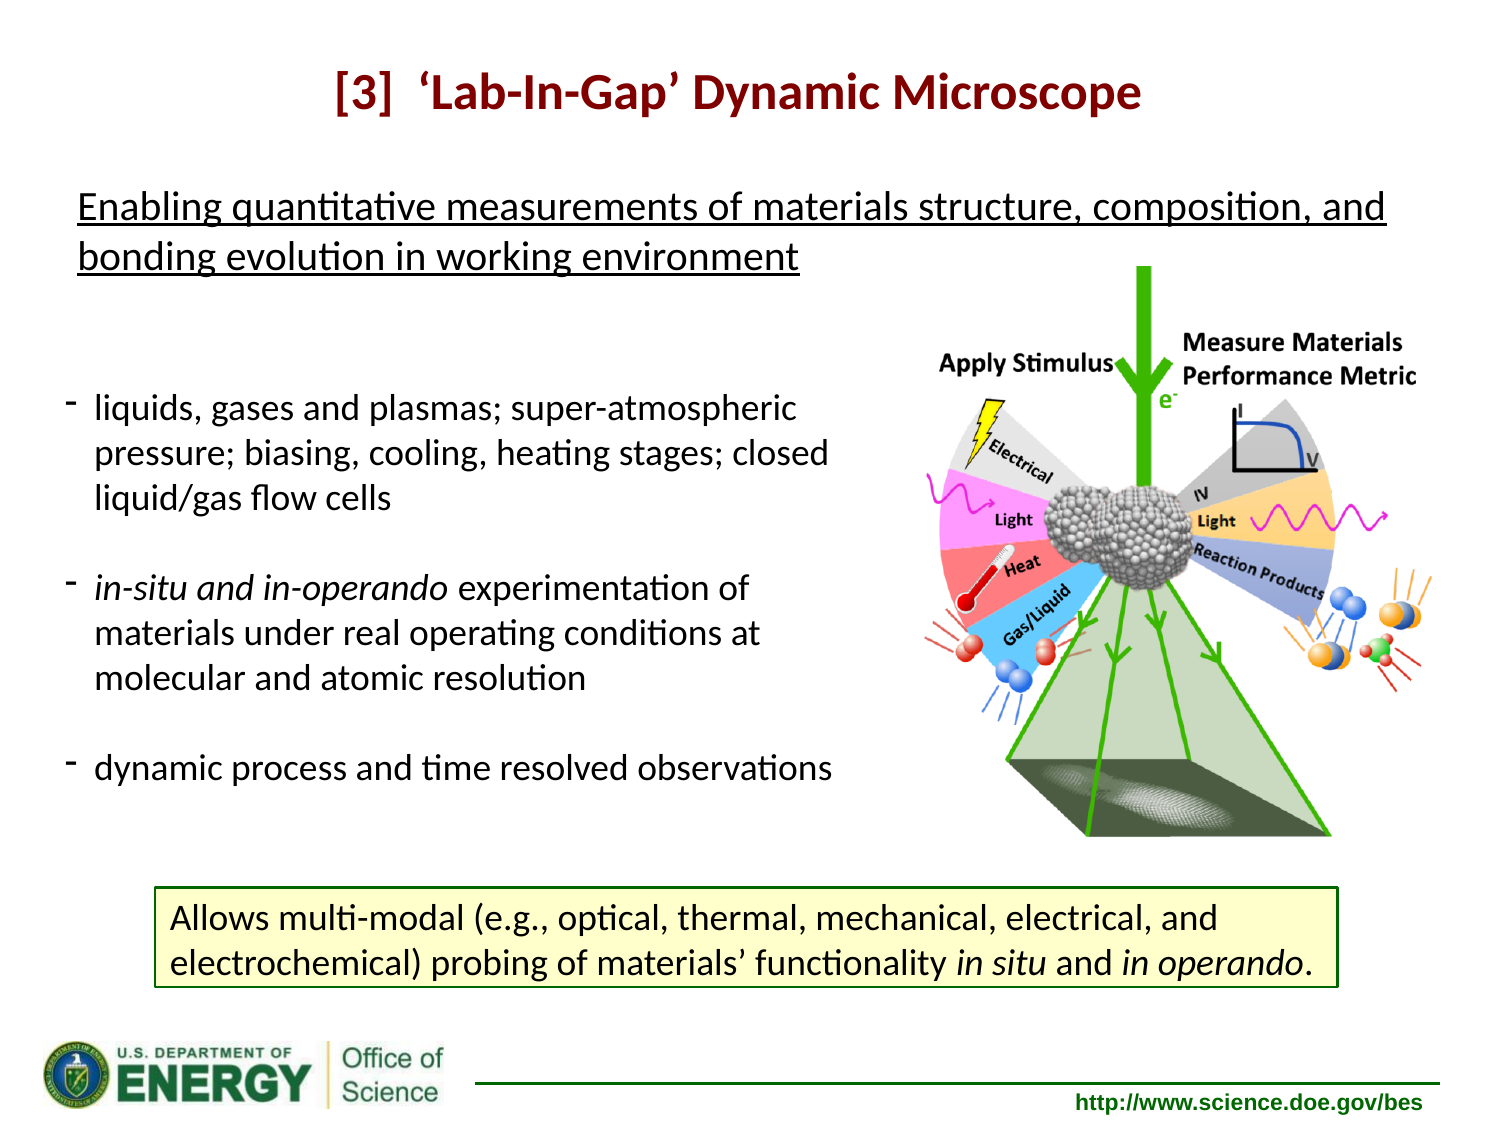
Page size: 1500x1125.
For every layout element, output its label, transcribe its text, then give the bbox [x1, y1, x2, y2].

text_box [3] ‘Lab-In-Gap’ Dynamic Microscope [318, 49, 1158, 128]
text_box liquids, gases and plasmas; super-atmospheric pressure; biasing, cooling, heating stages; closed liquid/gas flow cells in-situ and in-operando experimentation of materials under real operating conditions at molecular and atomic resolution dynamic process and time resolved observations [49, 375, 858, 796]
text_box Enabling quantitative measurements of materials structure, composition, and bonding evolution in working environment [62, 171, 1438, 287]
text_box Allows multi-modal (e.g., optical, thermal, mechanical, electrical, and electrochemical) probing of materials’ functionality in situ and in operando. [153, 885, 1340, 989]
picture [912, 265, 1438, 838]
picture [43, 1041, 444, 1109]
